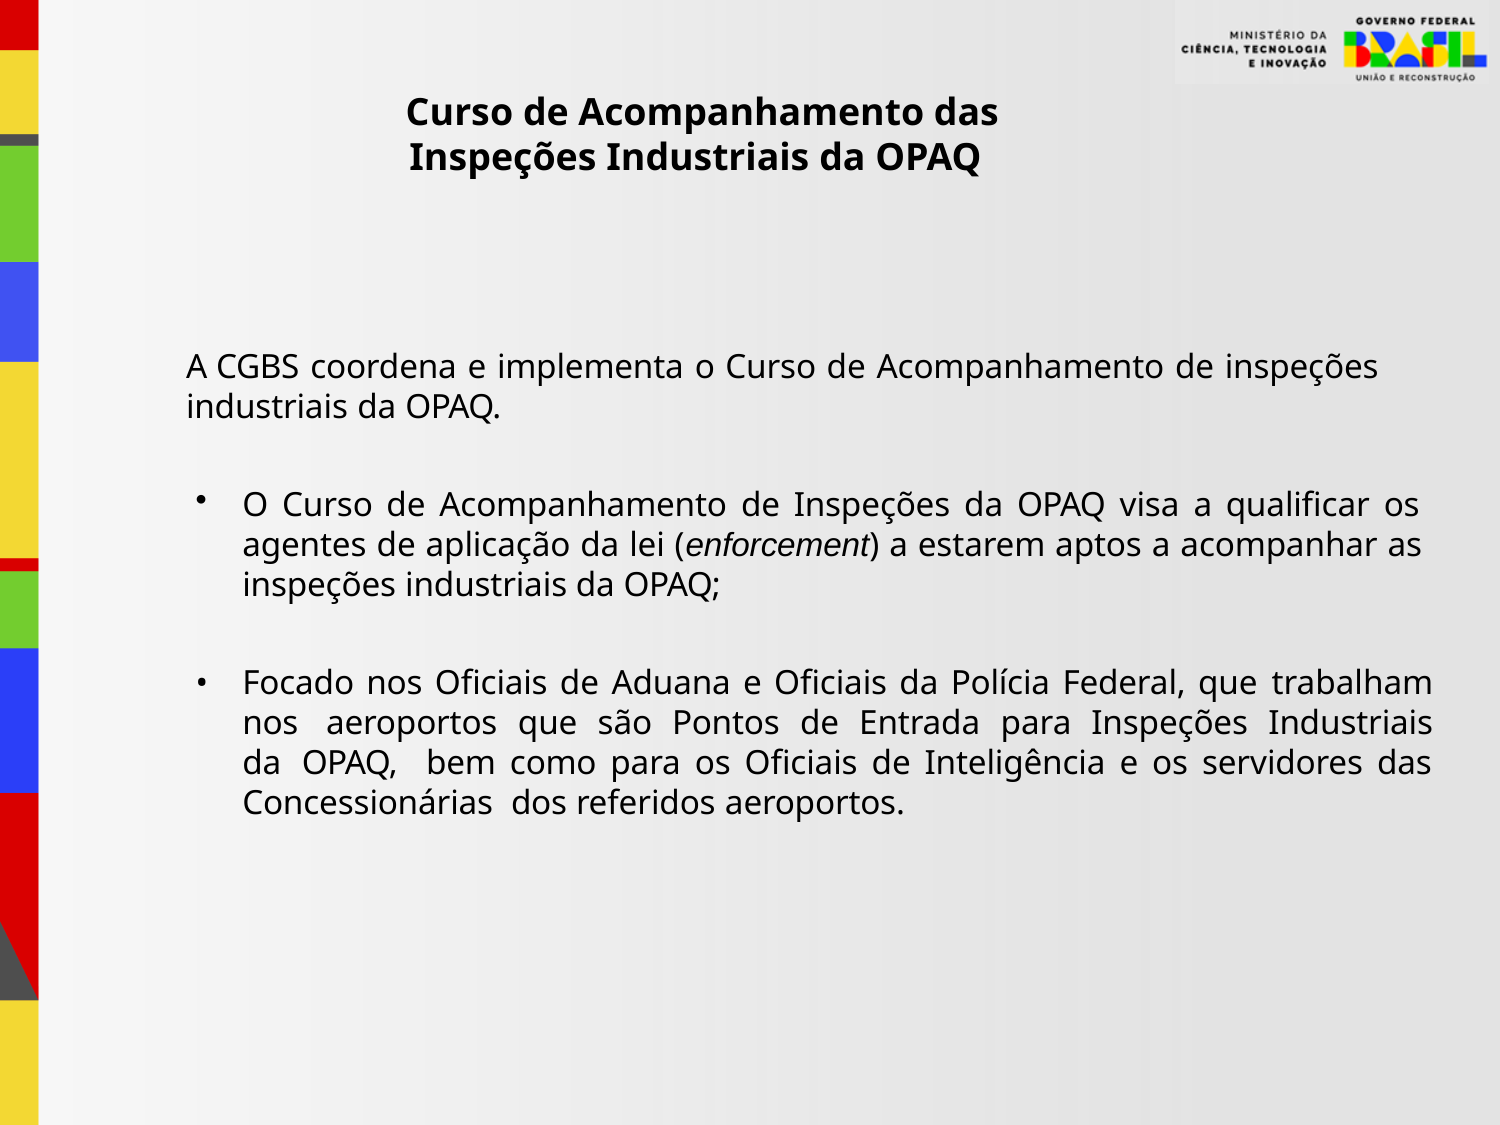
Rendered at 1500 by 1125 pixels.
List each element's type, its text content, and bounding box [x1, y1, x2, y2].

text_box A CGBS coordena e implementa o Curso de Acompanhamento de inspeções industriais da OPAQ. O Curso de Acompanhamento de Inspeções da OPAQ visa a qualificar os agentes de aplicação da lei (enforcement) a estarem aptos a acompanhar as inspeções industriais da OPAQ; Focado nos Oficiais de Aduana e Oficiais da Polícia Federal, que trabalham nos aeroportos que são Pontos de Entrada para Inspeções Industriais da OPAQ, bem como para os Oficiais de Inteligência e os servidores das Concessionárias dos referidos aeroportos. [184, 342, 1435, 821]
picture [0, 0, 1500, 1125]
title Curso de Acompanhamento das Inspeções Industriais da OPAQ [403, 85, 1073, 276]
